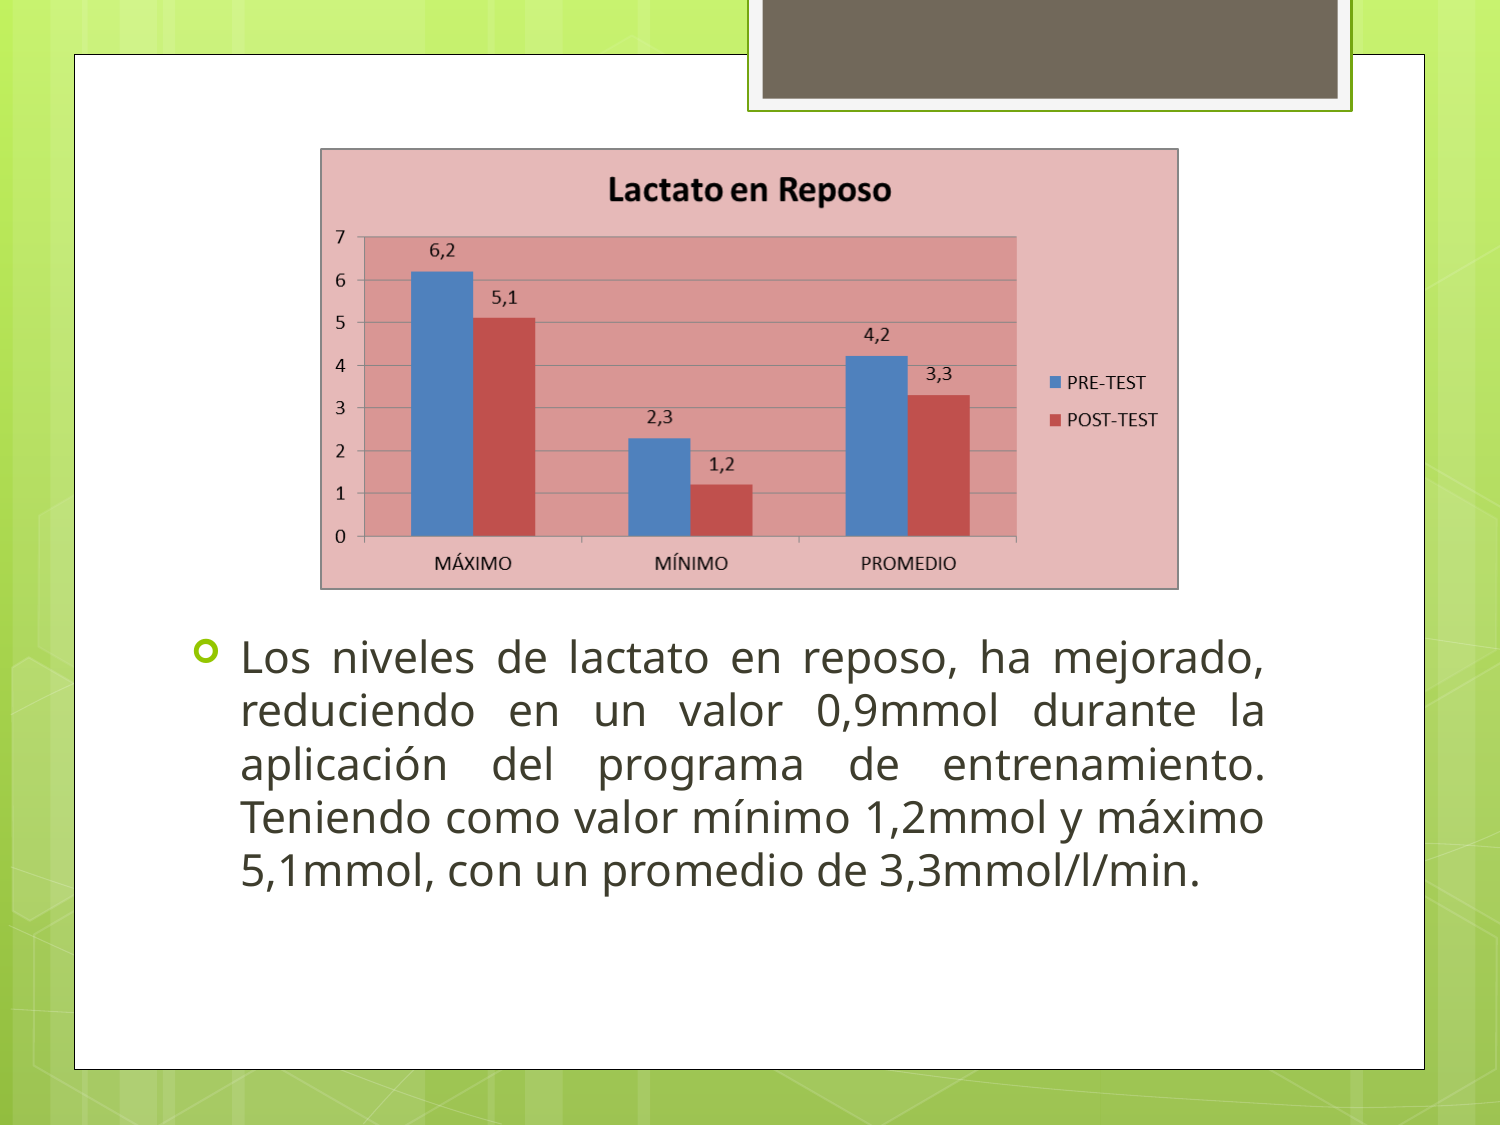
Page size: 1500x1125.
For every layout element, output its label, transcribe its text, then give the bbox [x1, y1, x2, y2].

list Los niveles de lactato en reposo, ha mejorado, reduciendo en un valor 0,9mmol durante la aplicación del programa de entrenamiento. Teniendo como valor mínimo 1,2mmol y máximo 5,1mmol, con un promedio de 3,3mmol/l/min. [171, 621, 1283, 957]
picture [320, 148, 1180, 590]
